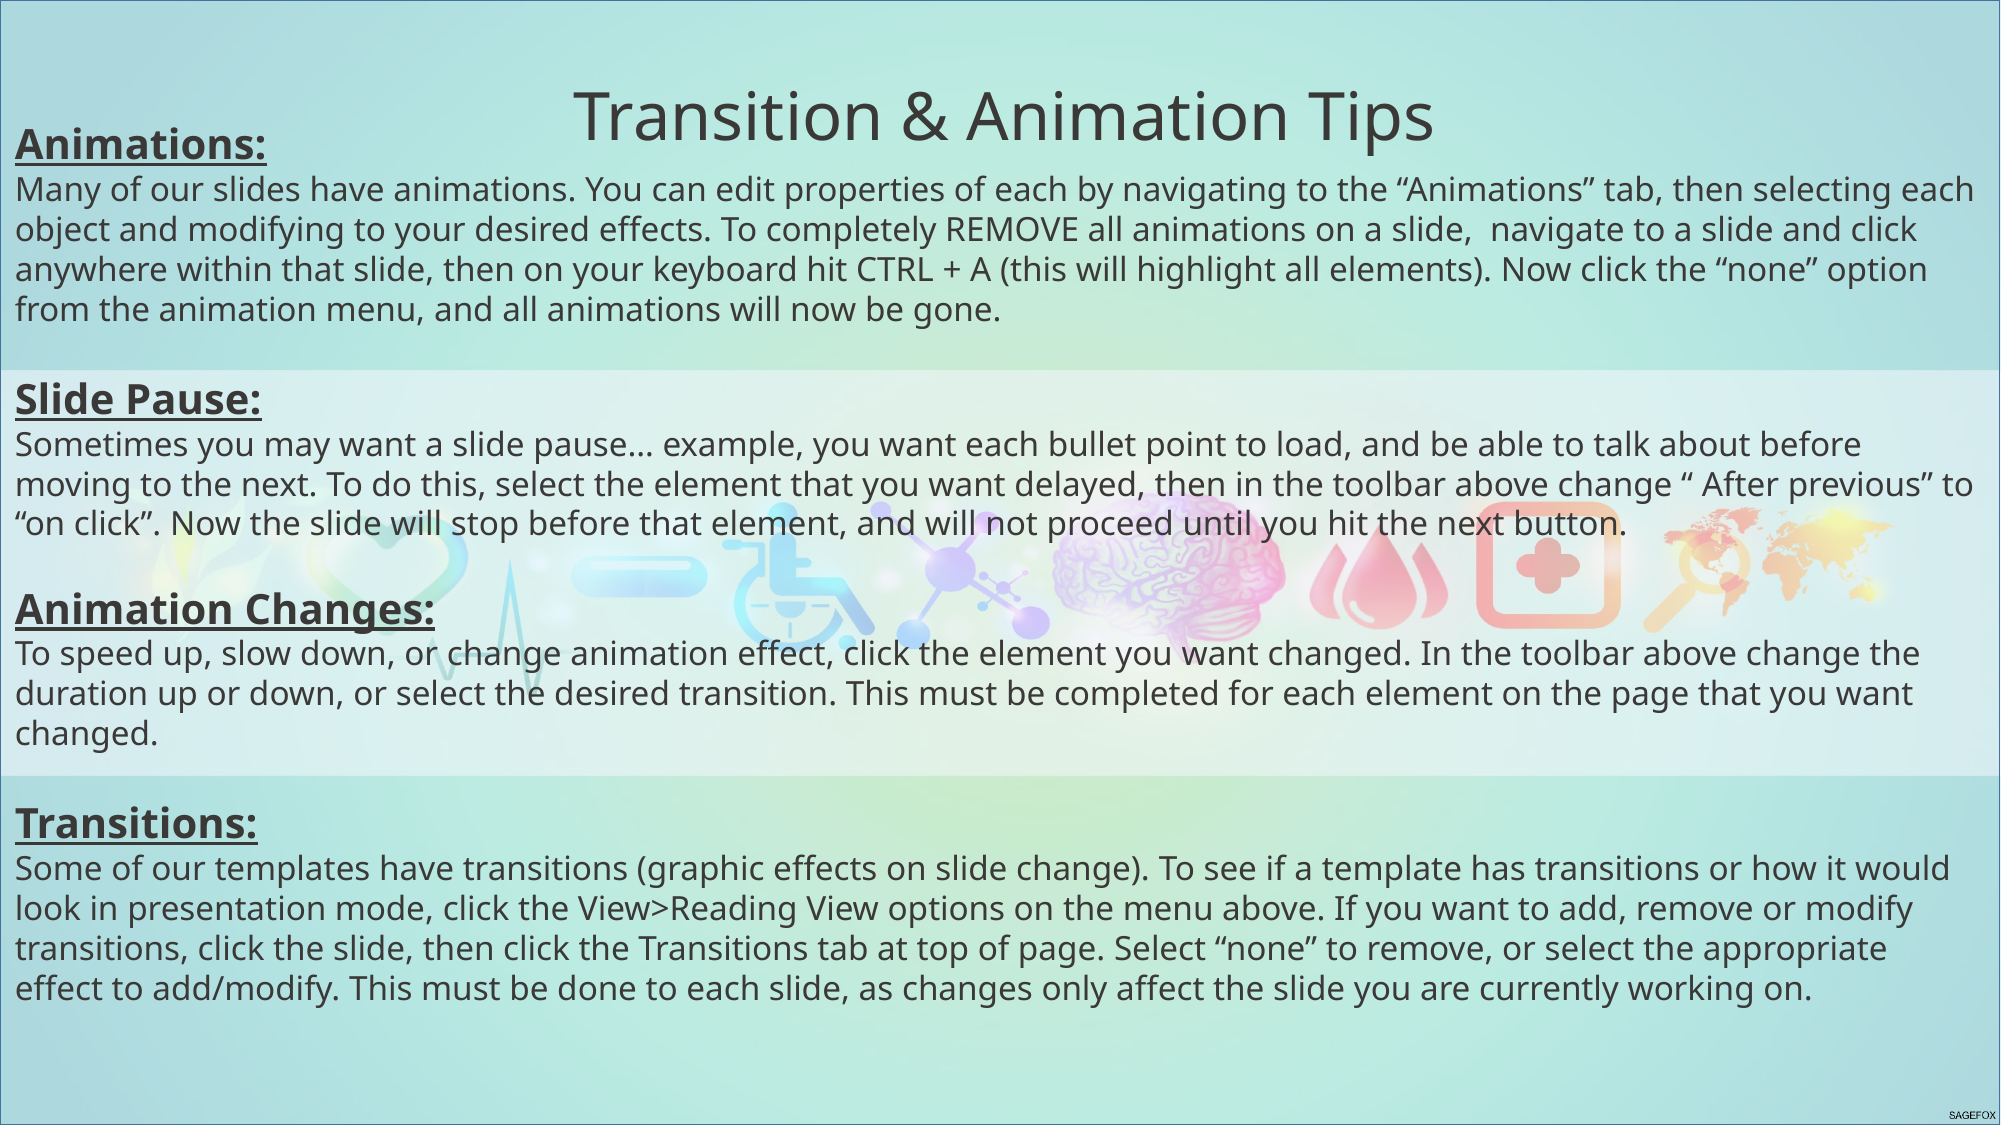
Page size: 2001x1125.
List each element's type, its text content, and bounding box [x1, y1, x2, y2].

title Transition & Animation Tips [477, 59, 1532, 177]
text_box Animations: Many of our slides have animations. You can edit properties of each by navigating to the “Animations” tab, then selecting each object and modifying to your desired effects. To completely REMOVE all animations on a slide, navigate to a slide and click anywhere within that slide, then on your keyboard hit CTRL + A (this will highlight all elements). Now click the “none” option from the animation menu, and all animations will now be gone. Slide Pause: Sometimes you may want a slide pause… example, you want each bullet point to load, and be able to talk about before moving to the next. To do this, select the element that you want delayed, then in the toolbar above change “ After previous” to “on click”. Now the slide will stop before that element, and will not proceed until you hit the next button. Animation Changes: To speed up, slow down, or change animation effect, click the element you want changed. In the toolbar above change the duration up or down, or select the desired transition. This must be completed for each element on the page that you want changed. Transitions: Some of our templates have transitions (graphic effects on slide change). To see if a template has transitions or how it would look in presentation mode, click the View>Reading View options on the menu above. If you want to add, remove or modify transitions, click the slide, then click the Transitions tab at top of page. Select “none” to remove, or select the appropriate effect to add/modify. This must be done to each slide, as changes only affect the slide you are currently working on. [0, 0, 2000, 1125]
